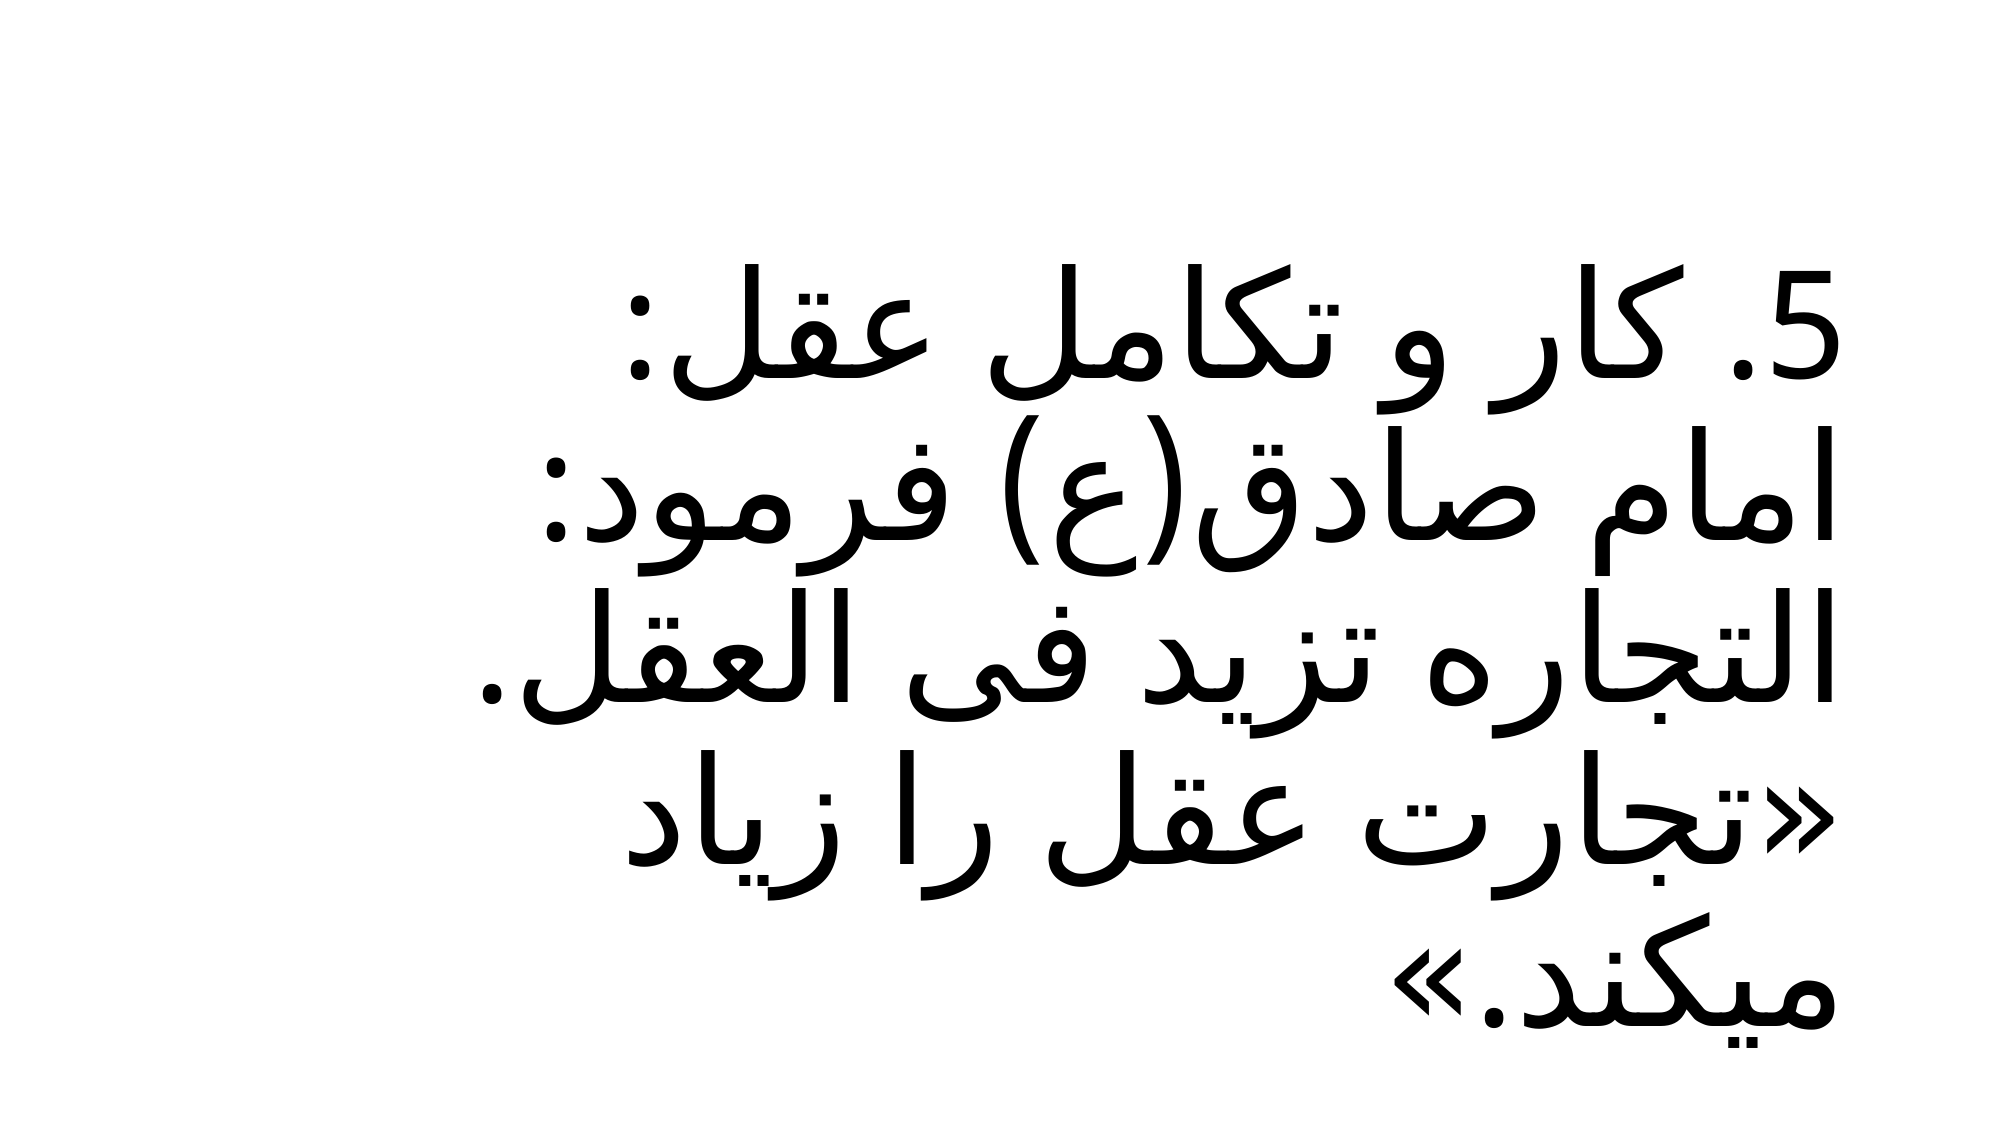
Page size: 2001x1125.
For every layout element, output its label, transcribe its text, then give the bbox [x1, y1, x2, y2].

title 5. کار و تکامل عقل: امام صادق(ع) فرمود: التجاره تزید فی العقل. «تجارت عقل را زیاد میکند.» [137, 59, 1863, 907]
